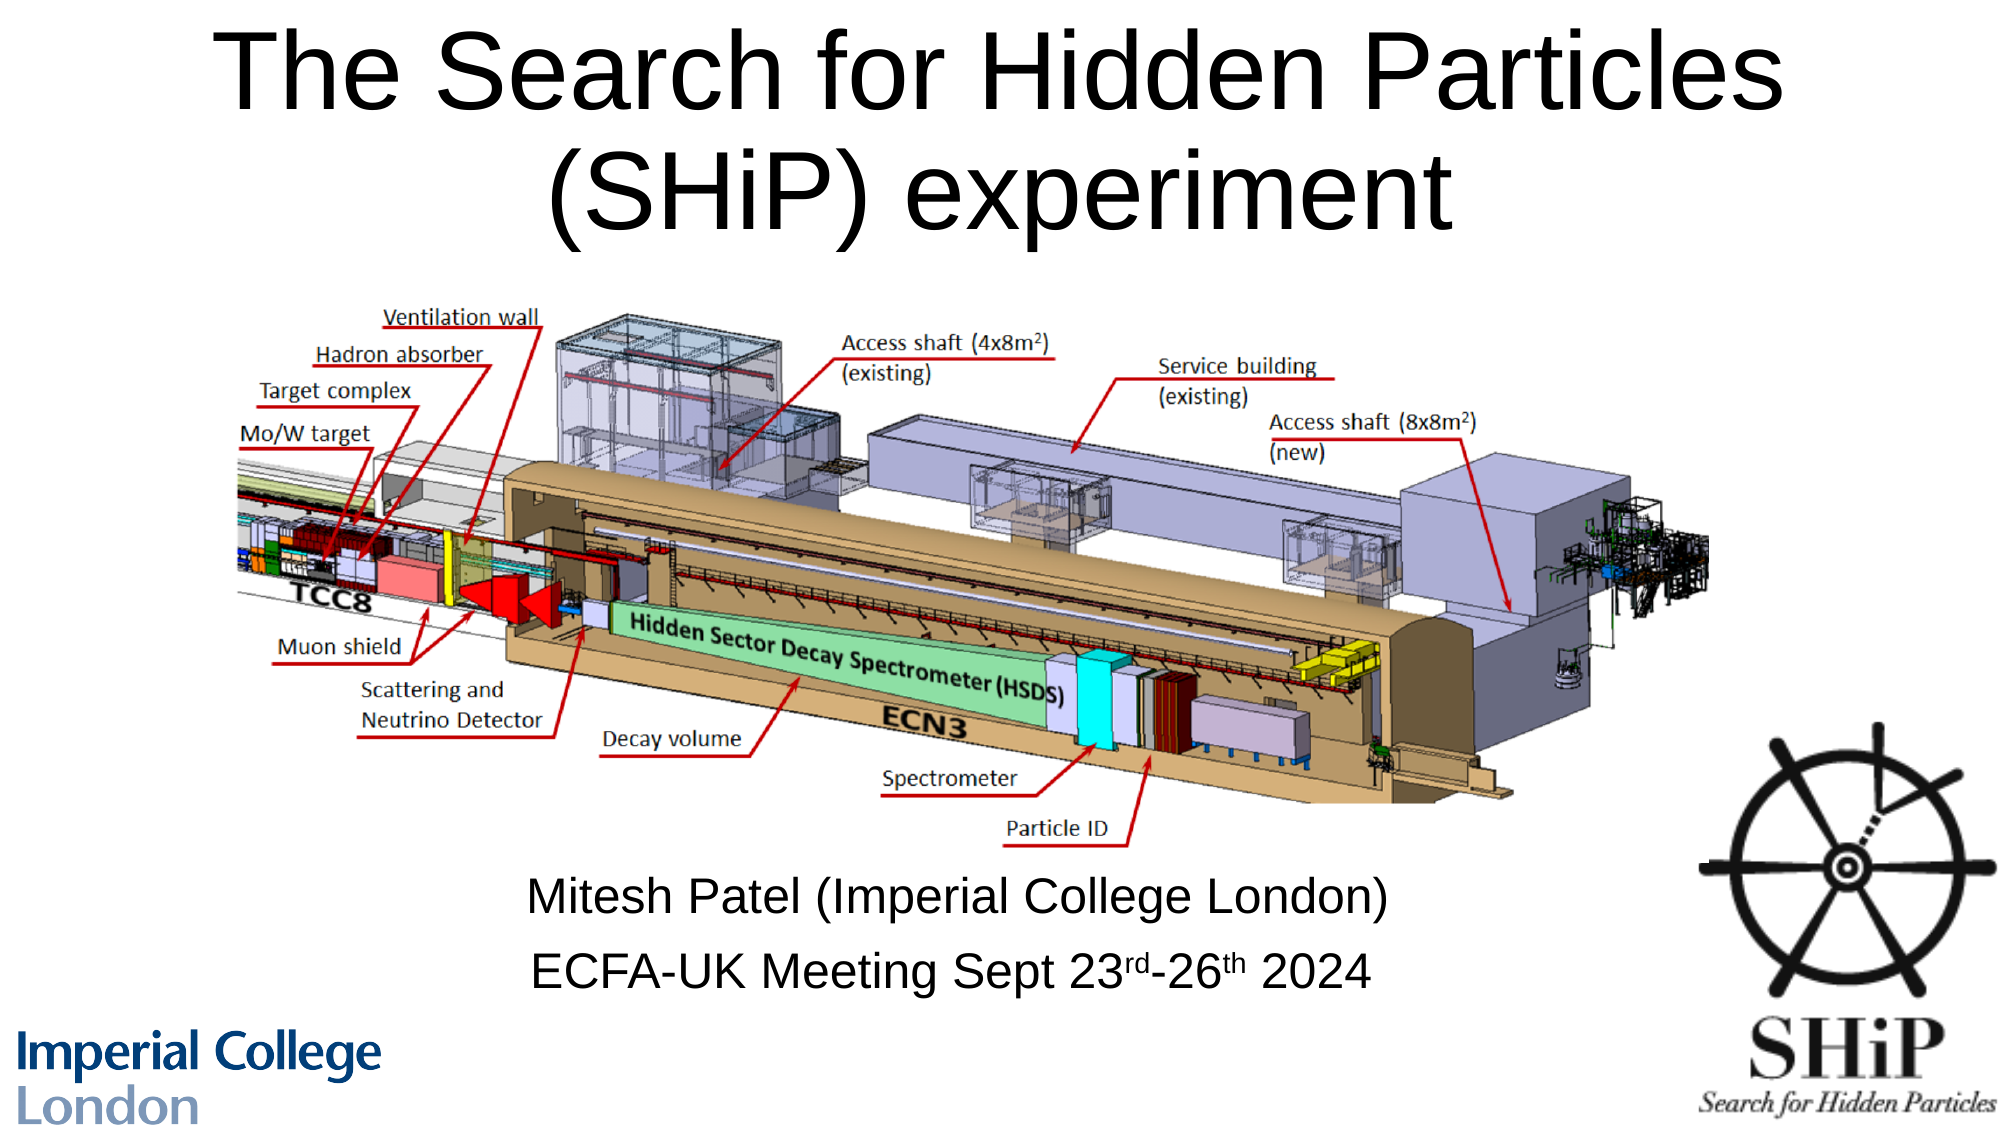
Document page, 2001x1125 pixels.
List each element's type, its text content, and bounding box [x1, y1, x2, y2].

text_box Mitesh Patel (Imperial College London) ECFA-UK Meeting Sept 23rd-26th 2024 [208, 862, 1697, 1017]
title The Search for Hidden Particles (SHiP) experiment [86, 3, 1913, 395]
picture [18, 1029, 381, 1125]
picture [228, 294, 2000, 1125]
